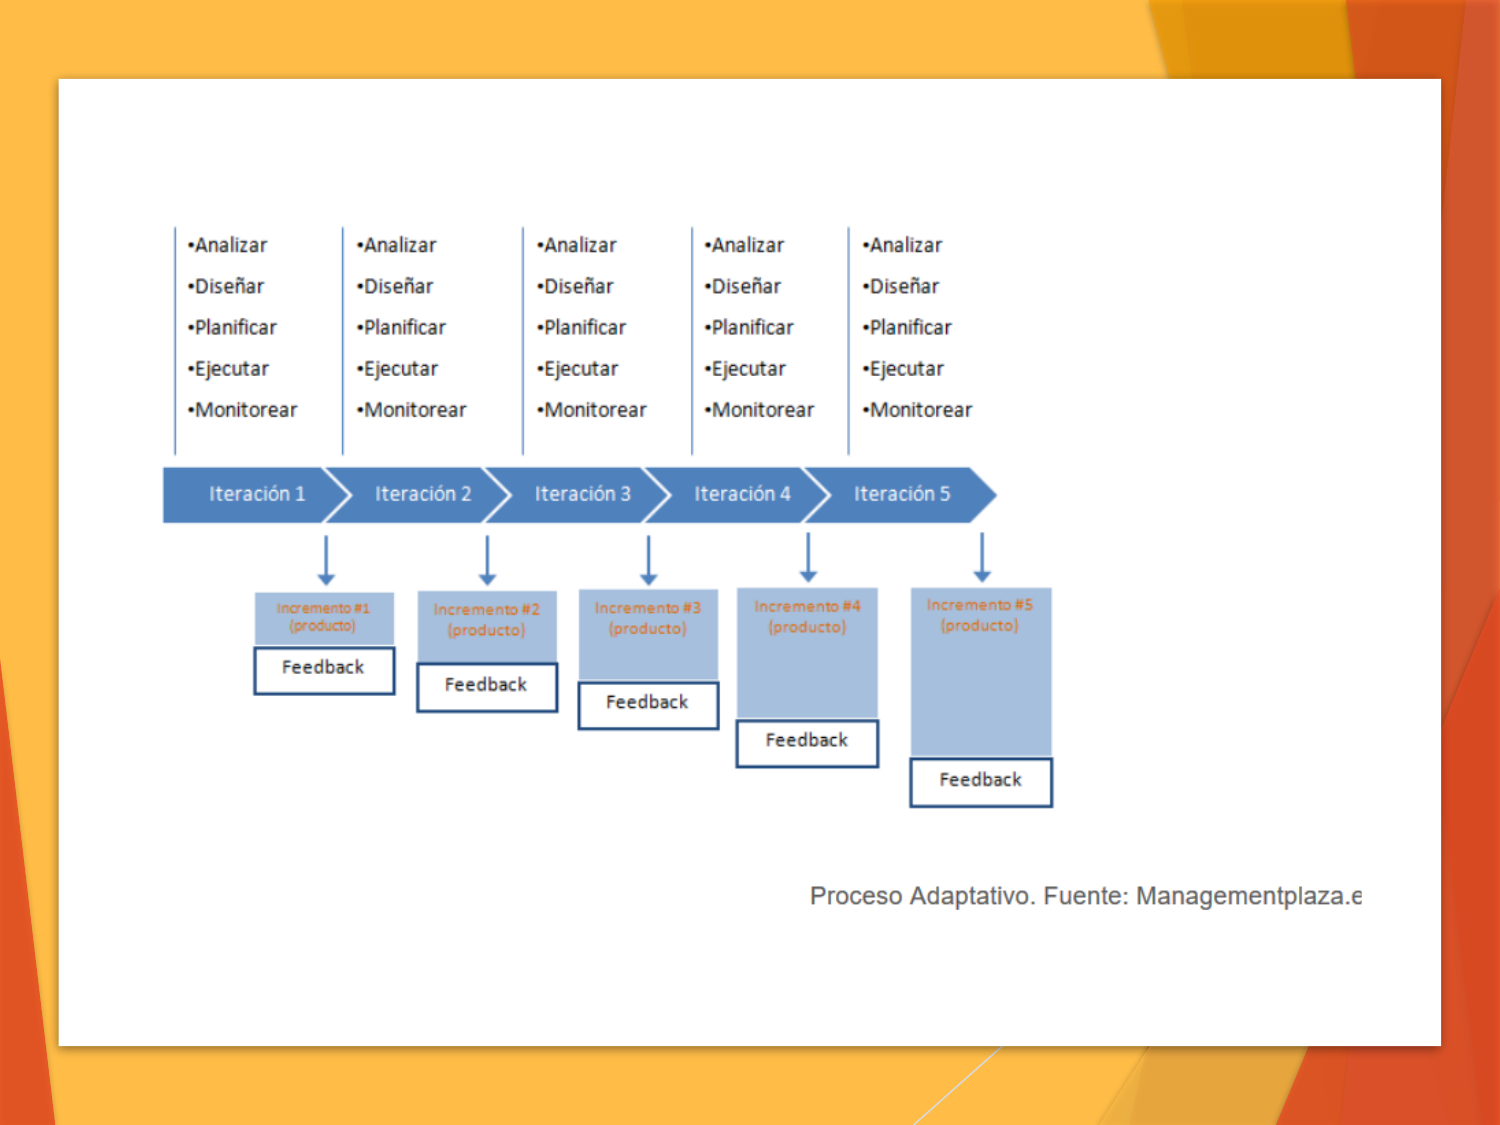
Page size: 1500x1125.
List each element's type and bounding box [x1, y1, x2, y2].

list [138, 203, 1363, 921]
text_box [0, 0, 1500, 1125]
